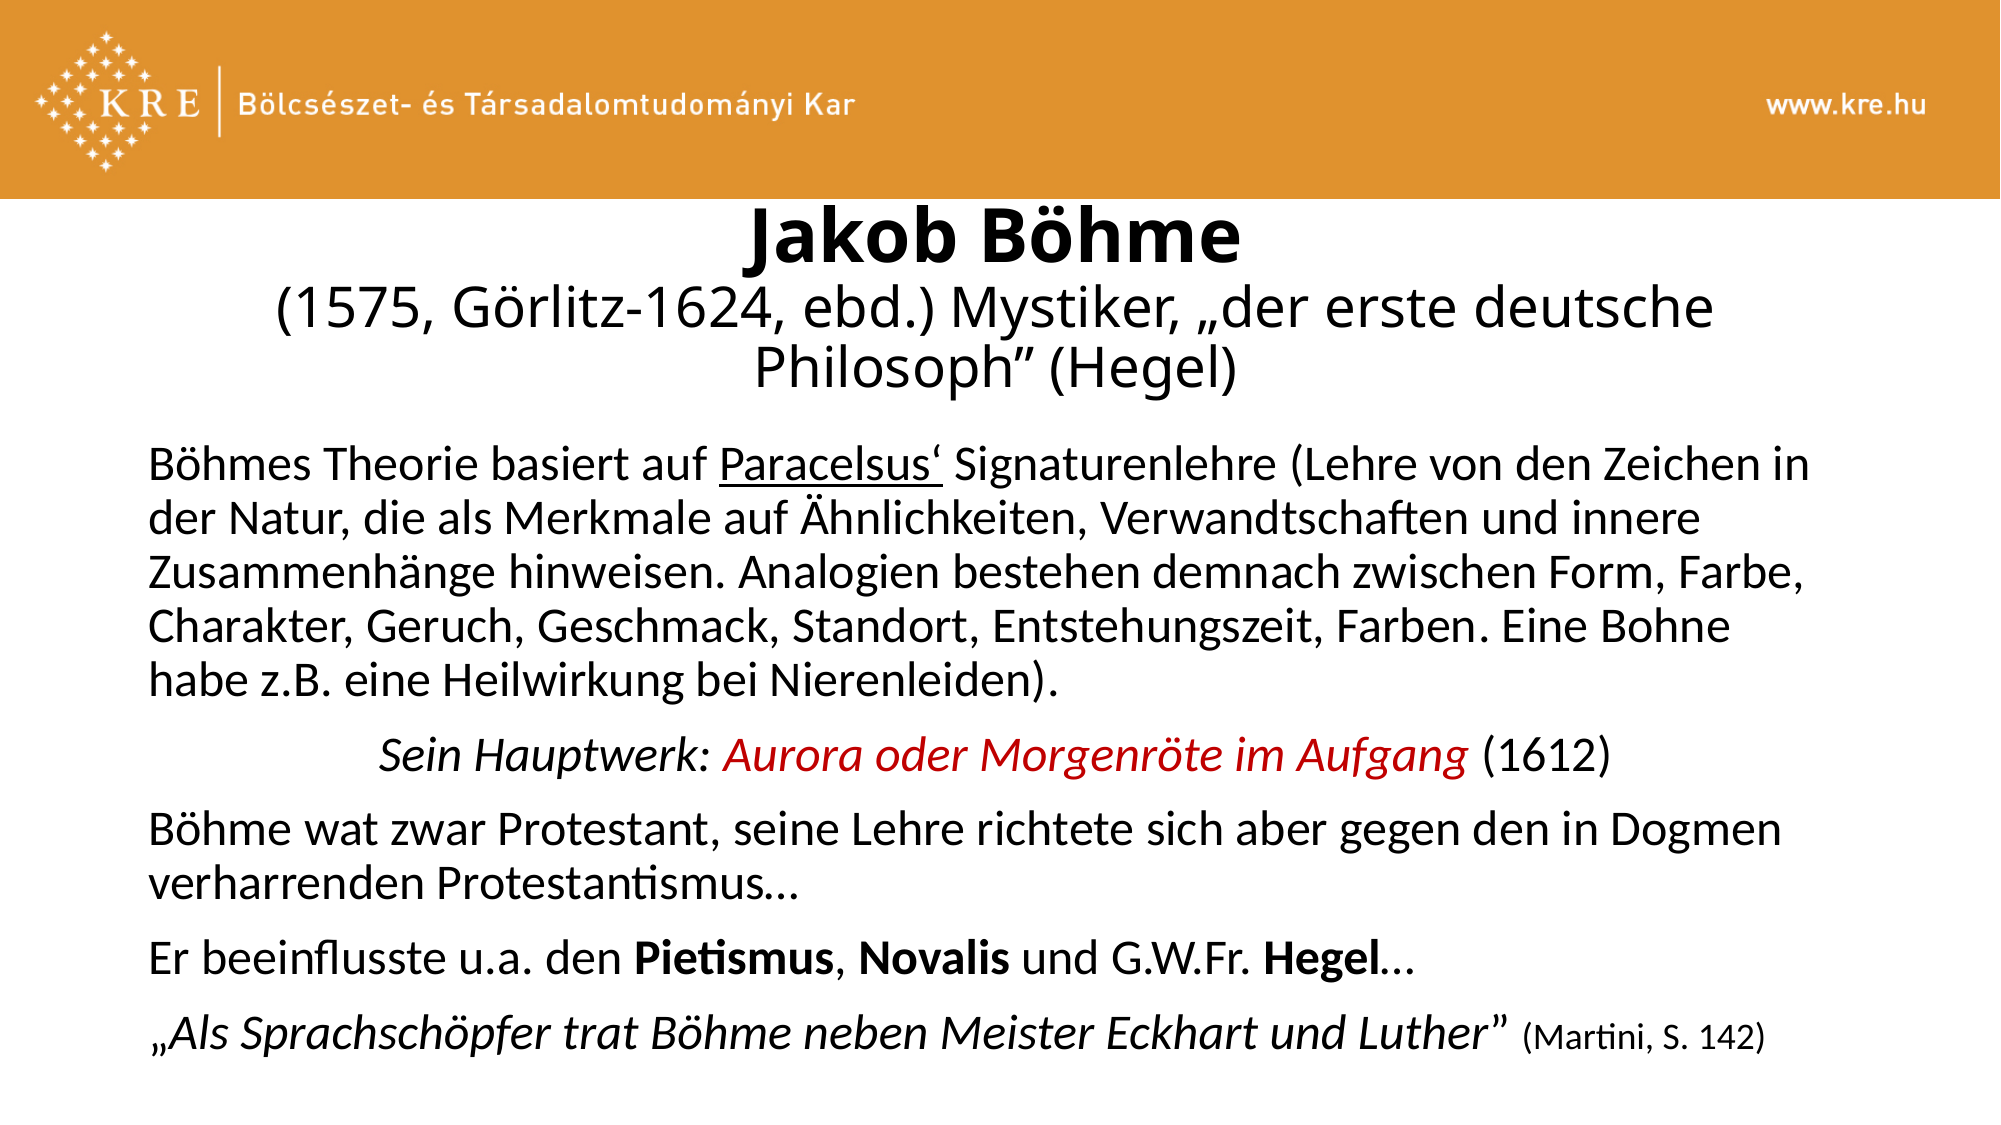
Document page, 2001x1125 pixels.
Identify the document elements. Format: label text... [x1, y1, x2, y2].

picture [0, 0, 2000, 199]
list Böhmes Theorie basiert auf Paracelsus‘ Signaturenlehre (Lehre von den Zeichen in der Natur, die als Merkmale auf Ähnlichkeiten, Verwandtschaften und innere Zusammenhänge hinweisen. Analogien bestehen demnach zwischen Form, Farbe, Charakter, Geruch, Geschmack, Standort, Entstehungszeit, Farben. Eine Bohne habe z.B. eine Heilwirkung bei Nierenleiden). Sein Hauptwerk: Aurora oder Morgenröte im Aufgang (1612) Böhme wat zwar Protestant, seine Lehre richtete sich aber gegen den in Dogmen verharrenden Protestantismus… Er beeinflusste u.a. den Pietismus, Novalis und G.W.Fr. Hegel… „Als Sprachschöpfer trat Böhme neben Meister Eckhart und Luther” (Martini, S. 142) [133, 429, 1859, 1125]
title Jakob Böhme (1575, Görlitz-1624, ebd.) Mystiker, „der erste deutsche Philosoph” (Hegel) [133, 199, 1859, 408]
